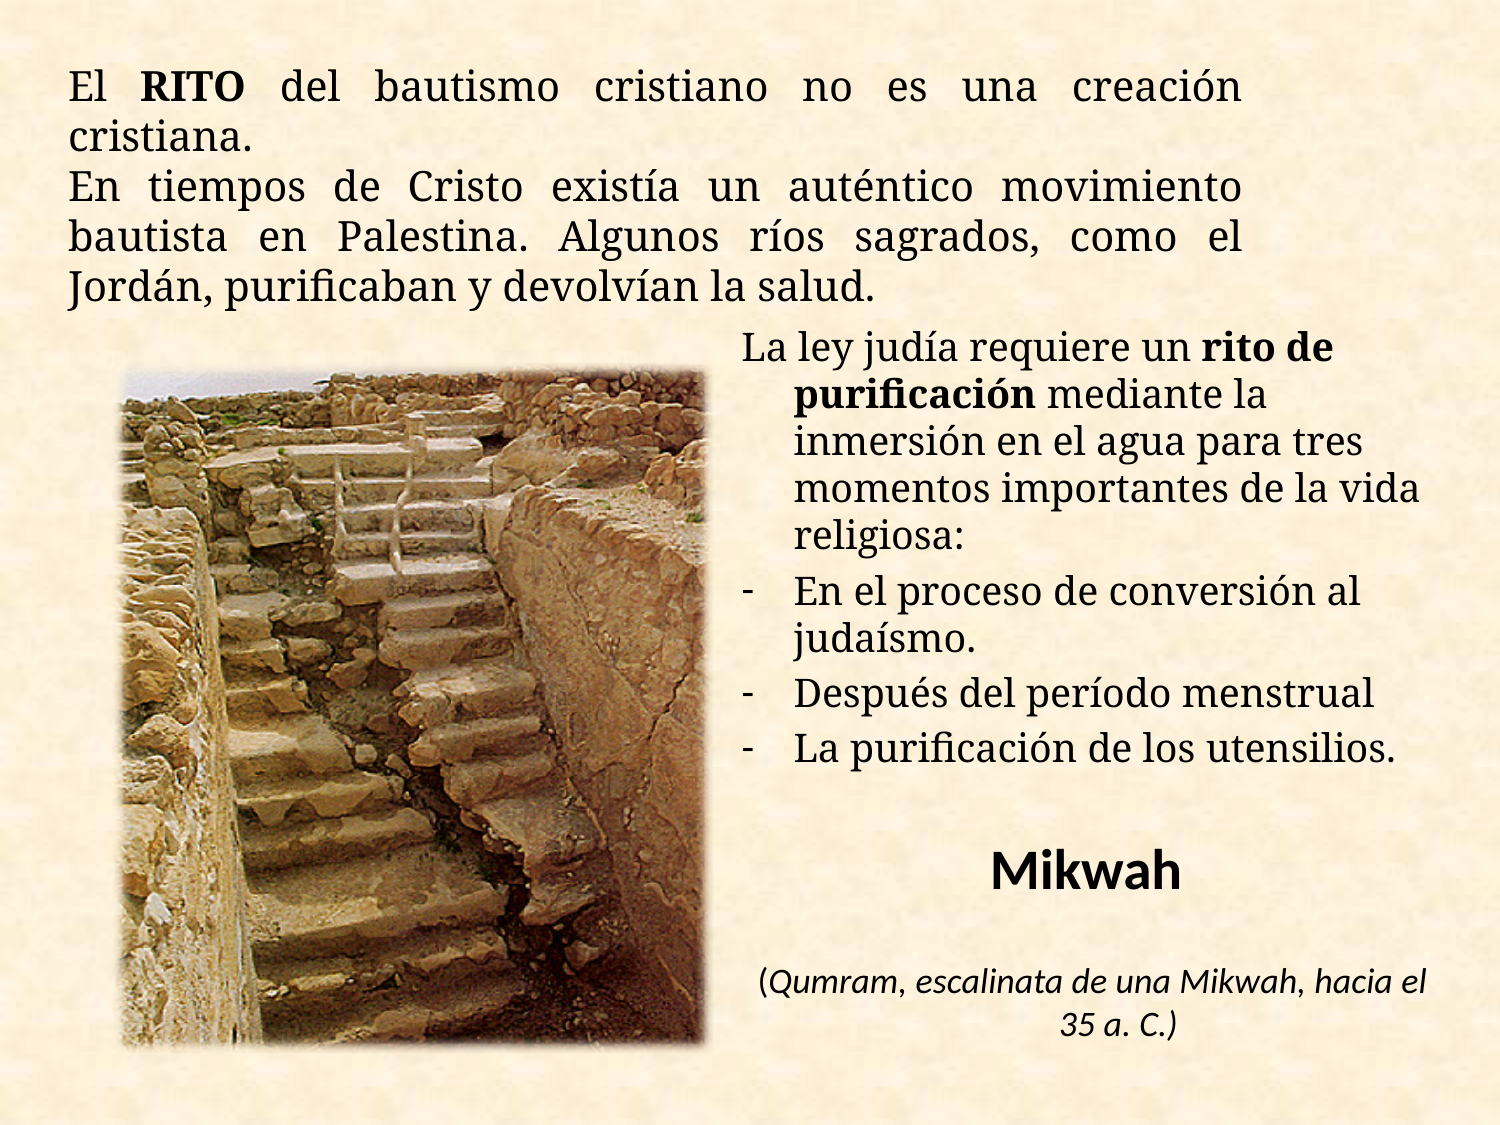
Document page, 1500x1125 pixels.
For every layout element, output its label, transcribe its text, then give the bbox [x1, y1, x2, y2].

list La ley judía requiere un rito de purificación mediante la inmersión en el agua para tres momentos importantes de la vida religiosa: En el proceso de conversión al judaísmo. Después del período menstrual La purificación de los utensilios. Mikwah (Qumram, escalinata de una Mikwah, hacia el 35 a. C.) [726, 314, 1459, 1059]
title El RITO del bautismo cristiano no es una creación cristiana. En tiempos de Cristo existía un auténtico movimiento bautista en Palestina. Algunos ríos sagrados, como el Jordán, purificaban y devolvían la salud. [53, 42, 1258, 327]
picture [0, 0, 1500, 1125]
